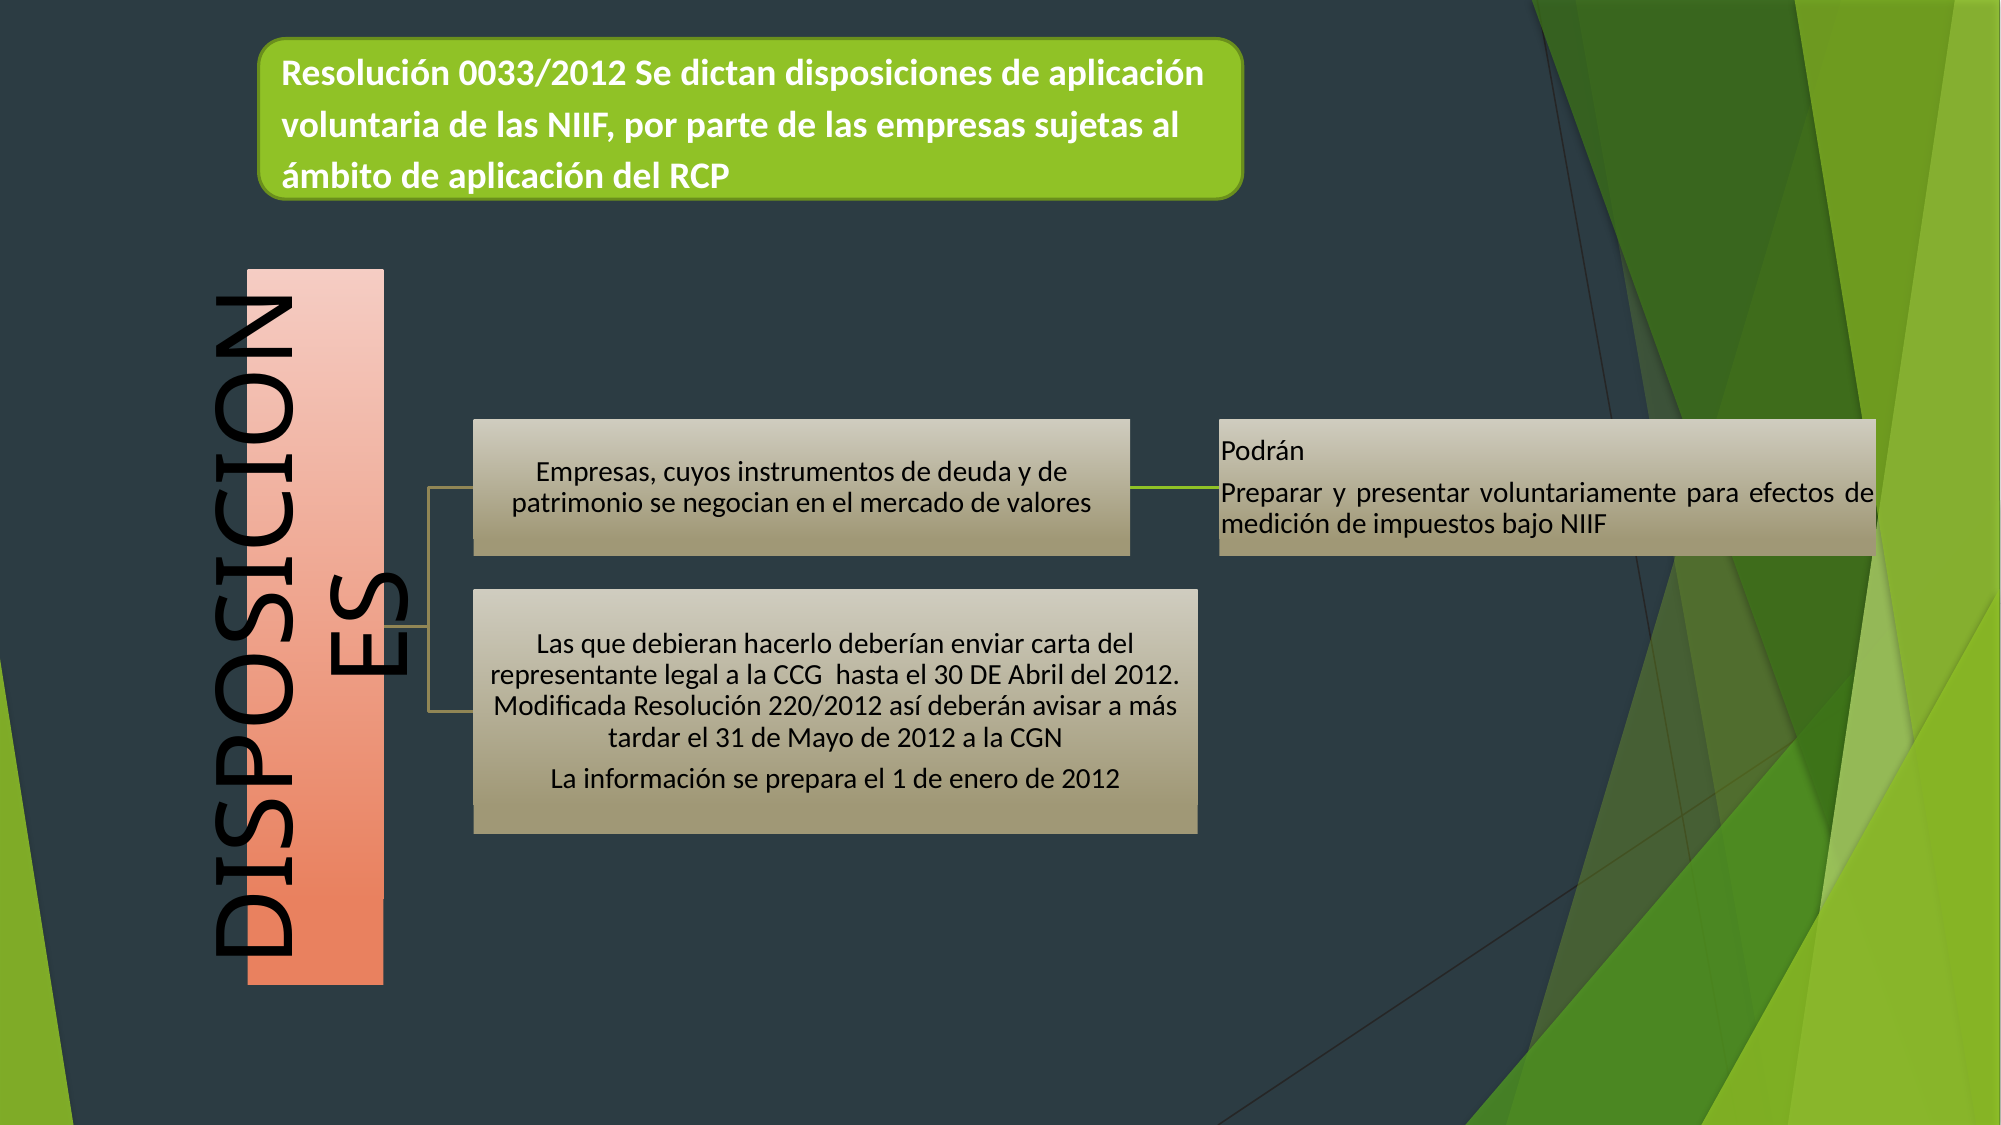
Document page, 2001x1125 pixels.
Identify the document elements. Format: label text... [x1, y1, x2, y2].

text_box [246, 182, 1878, 1071]
text_box Resolución 0033/2012 Se dictan disposiciones de aplicación voluntaria de las NIIF, por parte de las empresas sujetas al ámbito de aplicación del RCP [257, 36, 1245, 182]
